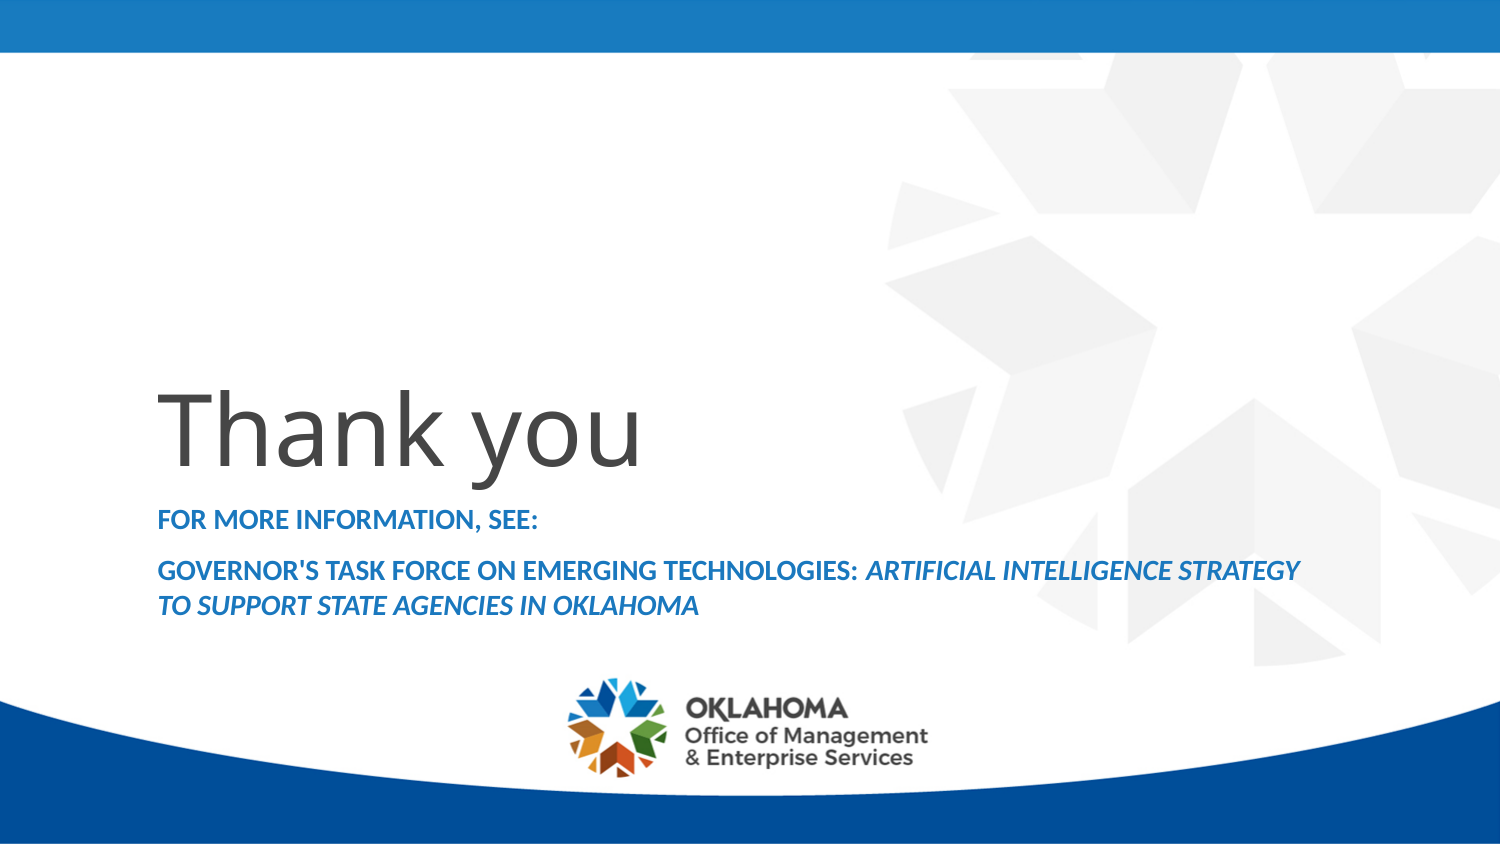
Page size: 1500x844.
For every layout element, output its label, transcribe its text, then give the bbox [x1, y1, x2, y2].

title Thank you [142, 84, 1338, 492]
picture [0, 0, 1500, 844]
subtitle FOR MORE INFORMATION, SEE: GOVERNOR'S TASK FORCE ON EMERGING TECHNOLOGIES: ARTIFICIAL INTELLIGENCE STRATEGY TO SUPPORT State Agencies IN OKLAHOMA [142, 492, 1338, 630]
